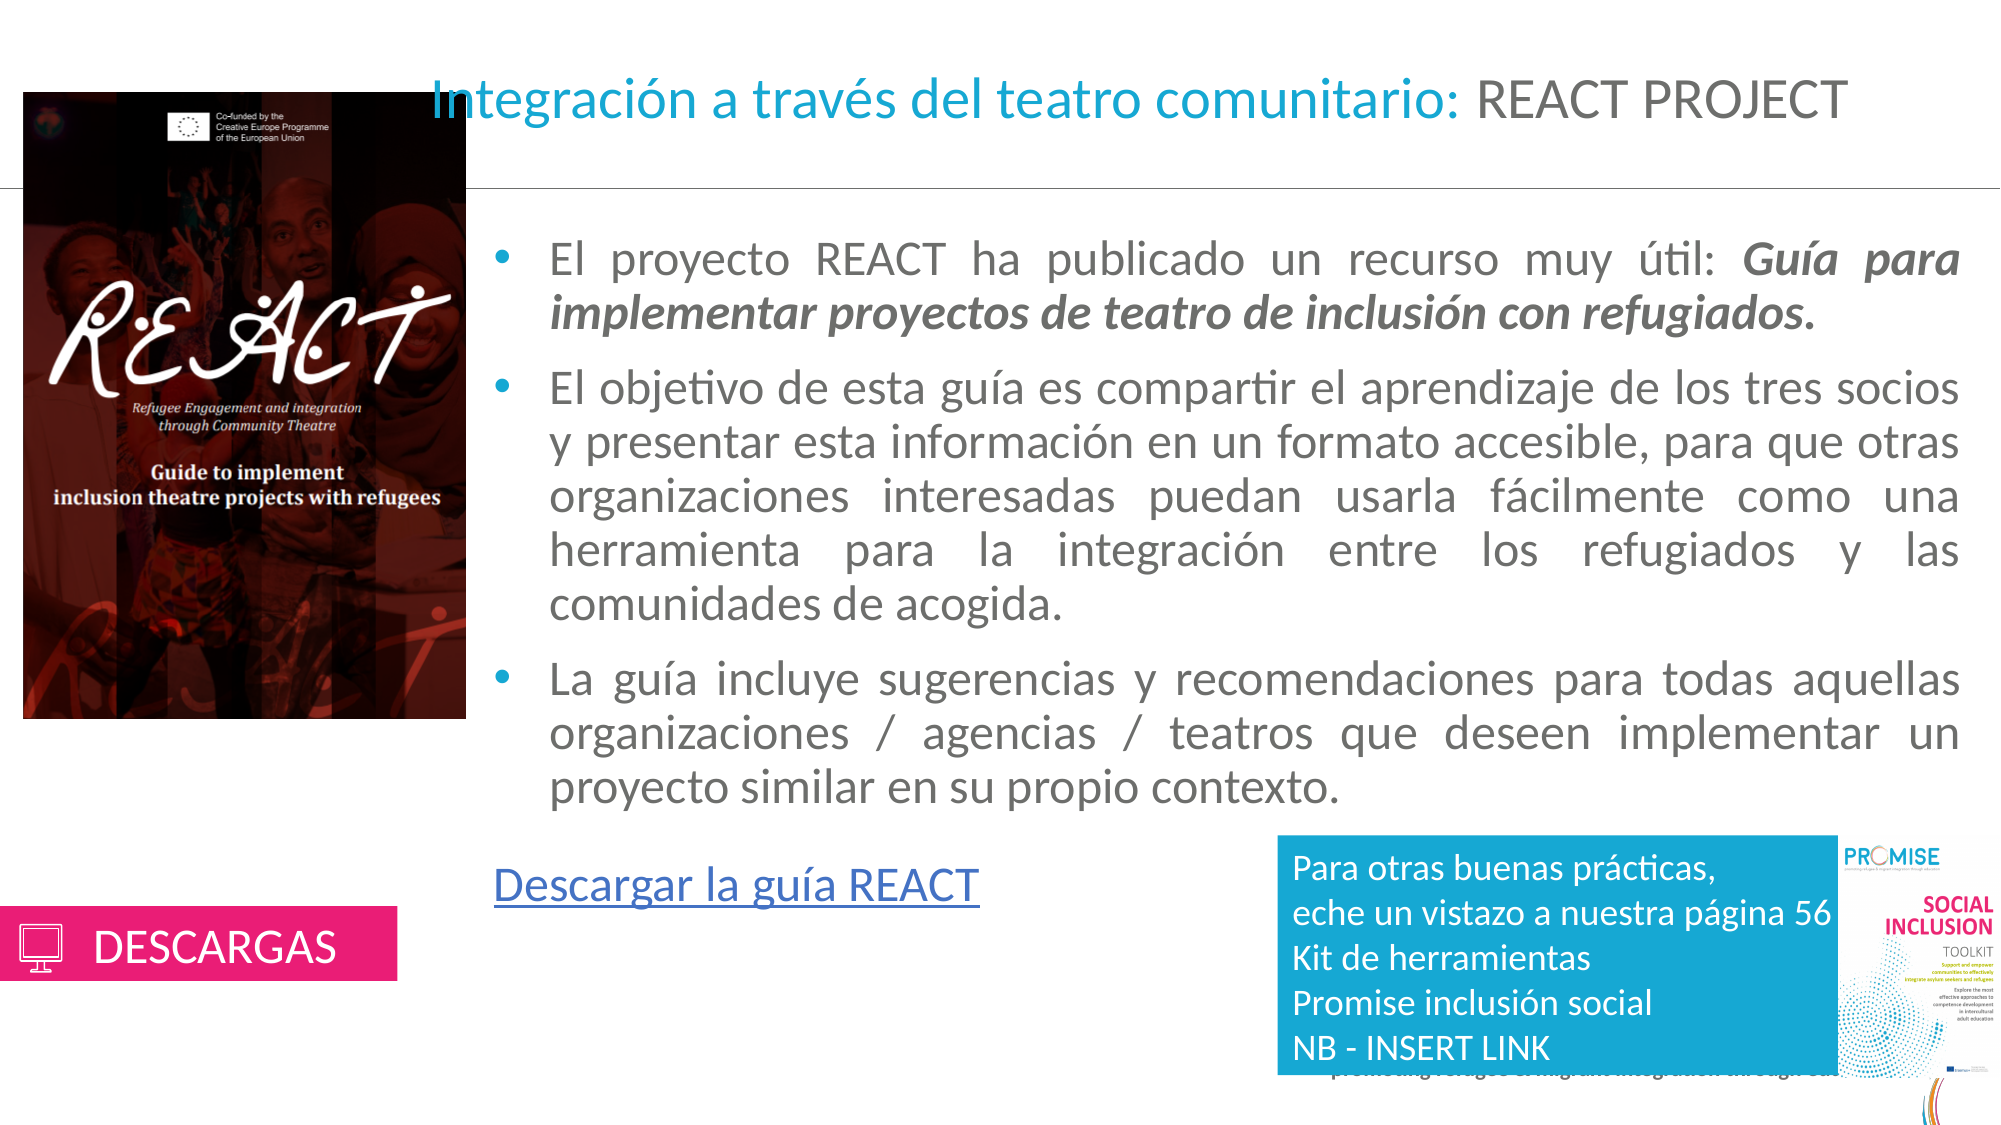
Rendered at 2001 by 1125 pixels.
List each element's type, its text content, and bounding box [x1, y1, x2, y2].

picture [23, 92, 466, 719]
list El proyecto REACT ha publicado un recurso muy útil: Guía para implementar proyectos de teatro de inclusión con refugiados. El objetivo de esta guía es compartir el aprendizaje de los tres socios y presentar esta información en un formato accesible, para que otras organizaciones interesadas puedan usarla fácilmente como una herramienta para la integración entre los refugiados y las comunidades de acogida. La guía incluye sugerencias y recomendaciones para todas aquellas organizaciones / agencias / teatros que deseen implementar un proyecto similar en su propio contexto. Descargar la guía REACT [478, 224, 1977, 925]
text_box Integración a través del teatro comunitario: REACT PROJECT [407, 29, 1878, 171]
text_box Para otras buenas prácticas, eche un vistazo a nuestra página 56 Kit de herramientas Promise inclusión social NB - INSERT LINK [1277, 835, 1838, 1076]
picture [1838, 835, 2000, 1125]
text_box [20, 924, 62, 972]
text_box DESCARGAS [0, 906, 398, 981]
